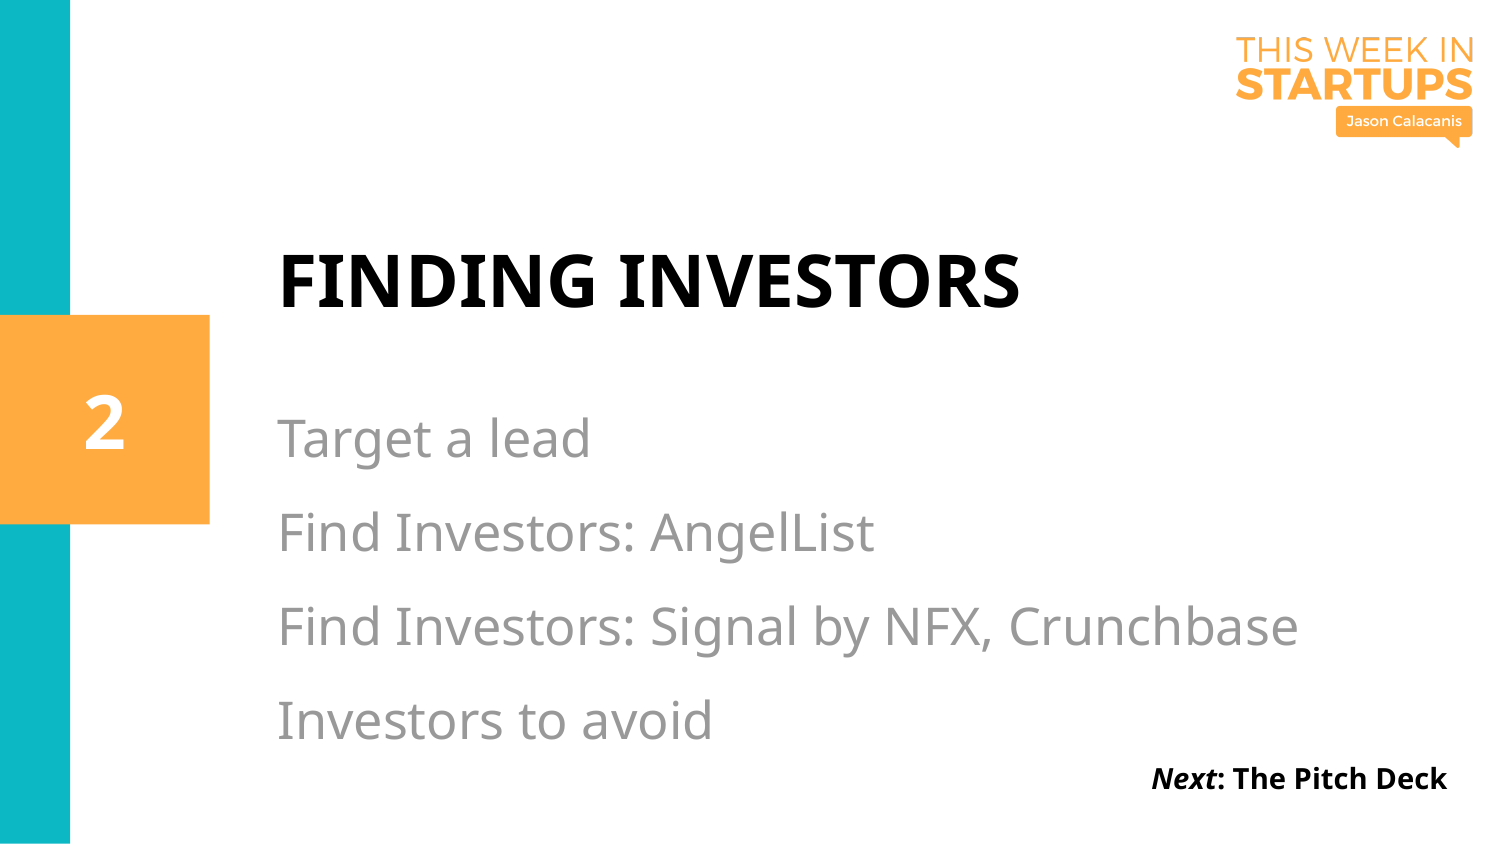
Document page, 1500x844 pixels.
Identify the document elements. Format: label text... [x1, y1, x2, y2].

text_box Target a lead Find Investors: AngelList Find Investors: Signal by NFX, Crunchbase Investors to avoid [262, 379, 1500, 746]
title 2 [0, 399, 210, 441]
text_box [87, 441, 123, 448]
text_box FINDING INVESTORS [262, 164, 1500, 379]
picture [1005, 0, 1500, 266]
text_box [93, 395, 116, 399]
text_box Next: The Pitch Deck [812, 746, 1463, 821]
